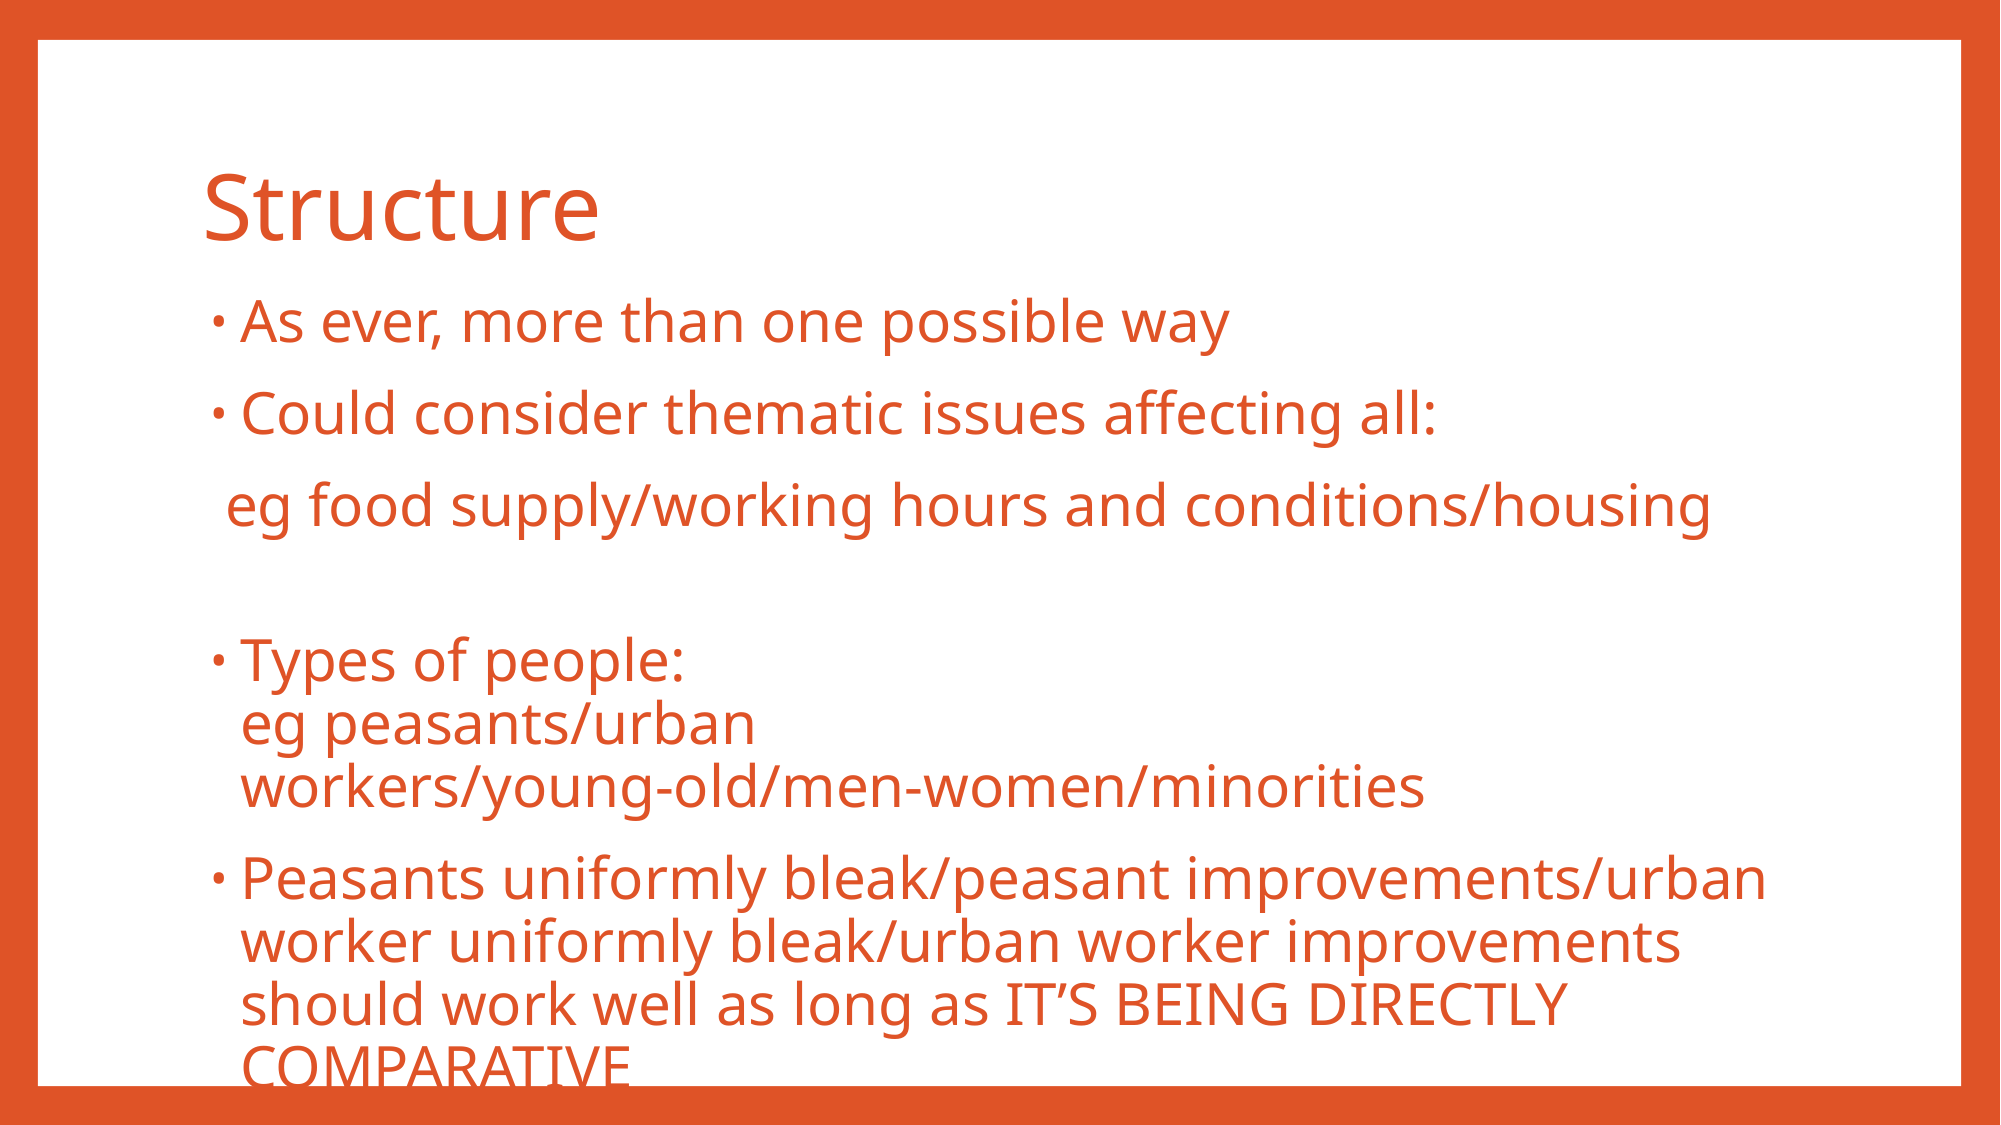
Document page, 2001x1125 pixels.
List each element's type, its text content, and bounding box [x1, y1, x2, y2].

list As ever, more than one possible way Could consider thematic issues affecting all: eg food supply/working hours and conditions/housing Types of people: eg peasants/urban workers/young-old/men-women/minorities Peasants uniformly bleak/peasant improvements/urban worker uniformly bleak/urban worker improvements should work well as long as IT’S BEING DIRECTLY COMPARATIVE [187, 284, 1808, 948]
title Structure [187, 99, 1808, 284]
